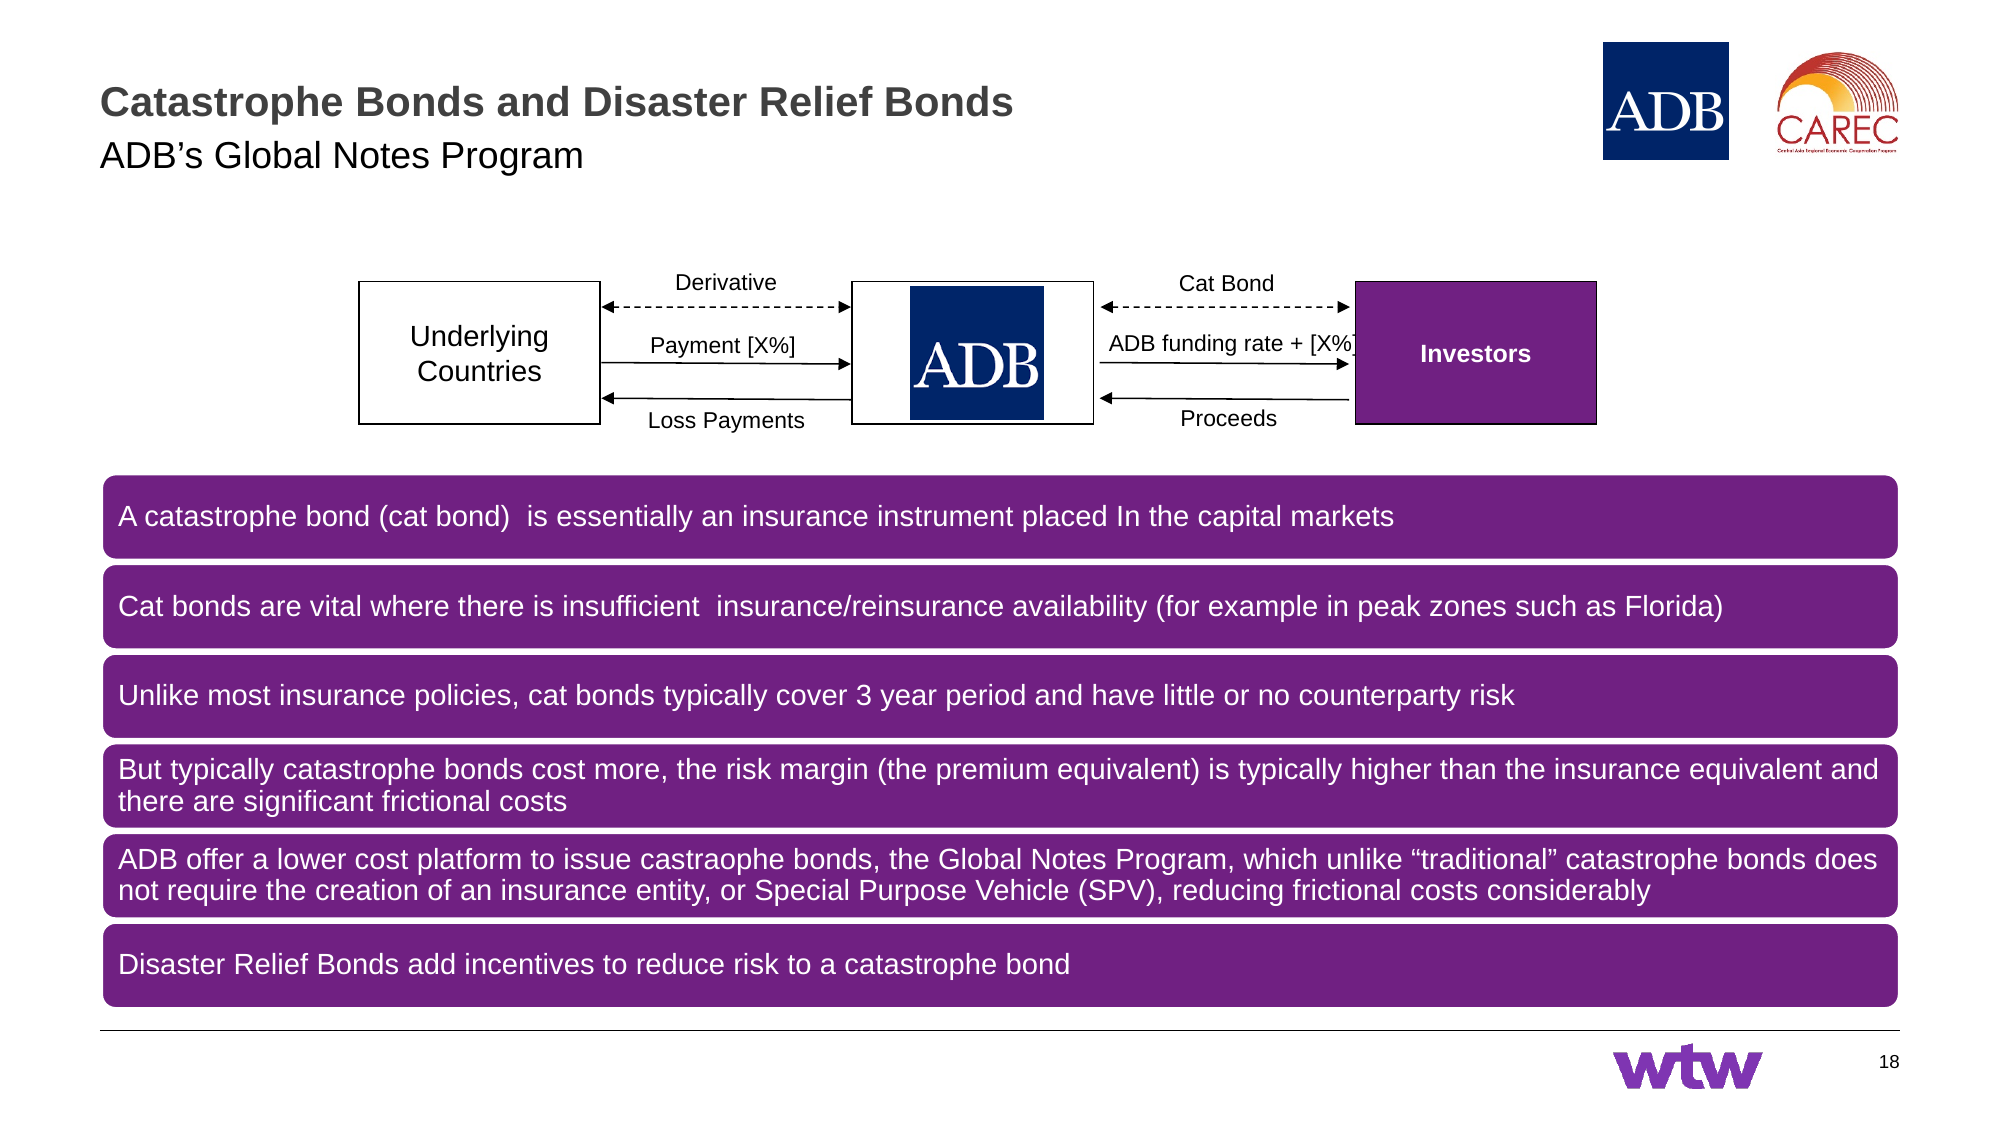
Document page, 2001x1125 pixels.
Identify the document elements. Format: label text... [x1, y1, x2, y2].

slide_number 18 [1816, 1050, 1900, 1073]
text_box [358, 259, 1597, 442]
picture [1603, 126, 1729, 131]
picture [1603, 42, 1729, 75]
picture [1775, 40, 1900, 75]
list ADB’s Global Notes Program [99, 131, 1900, 177]
title Catastrophe Bonds and Disaster Relief Bonds [99, 75, 1900, 126]
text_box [100, 471, 1901, 1011]
picture [1775, 126, 1900, 131]
picture [1603, 1034, 1772, 1098]
